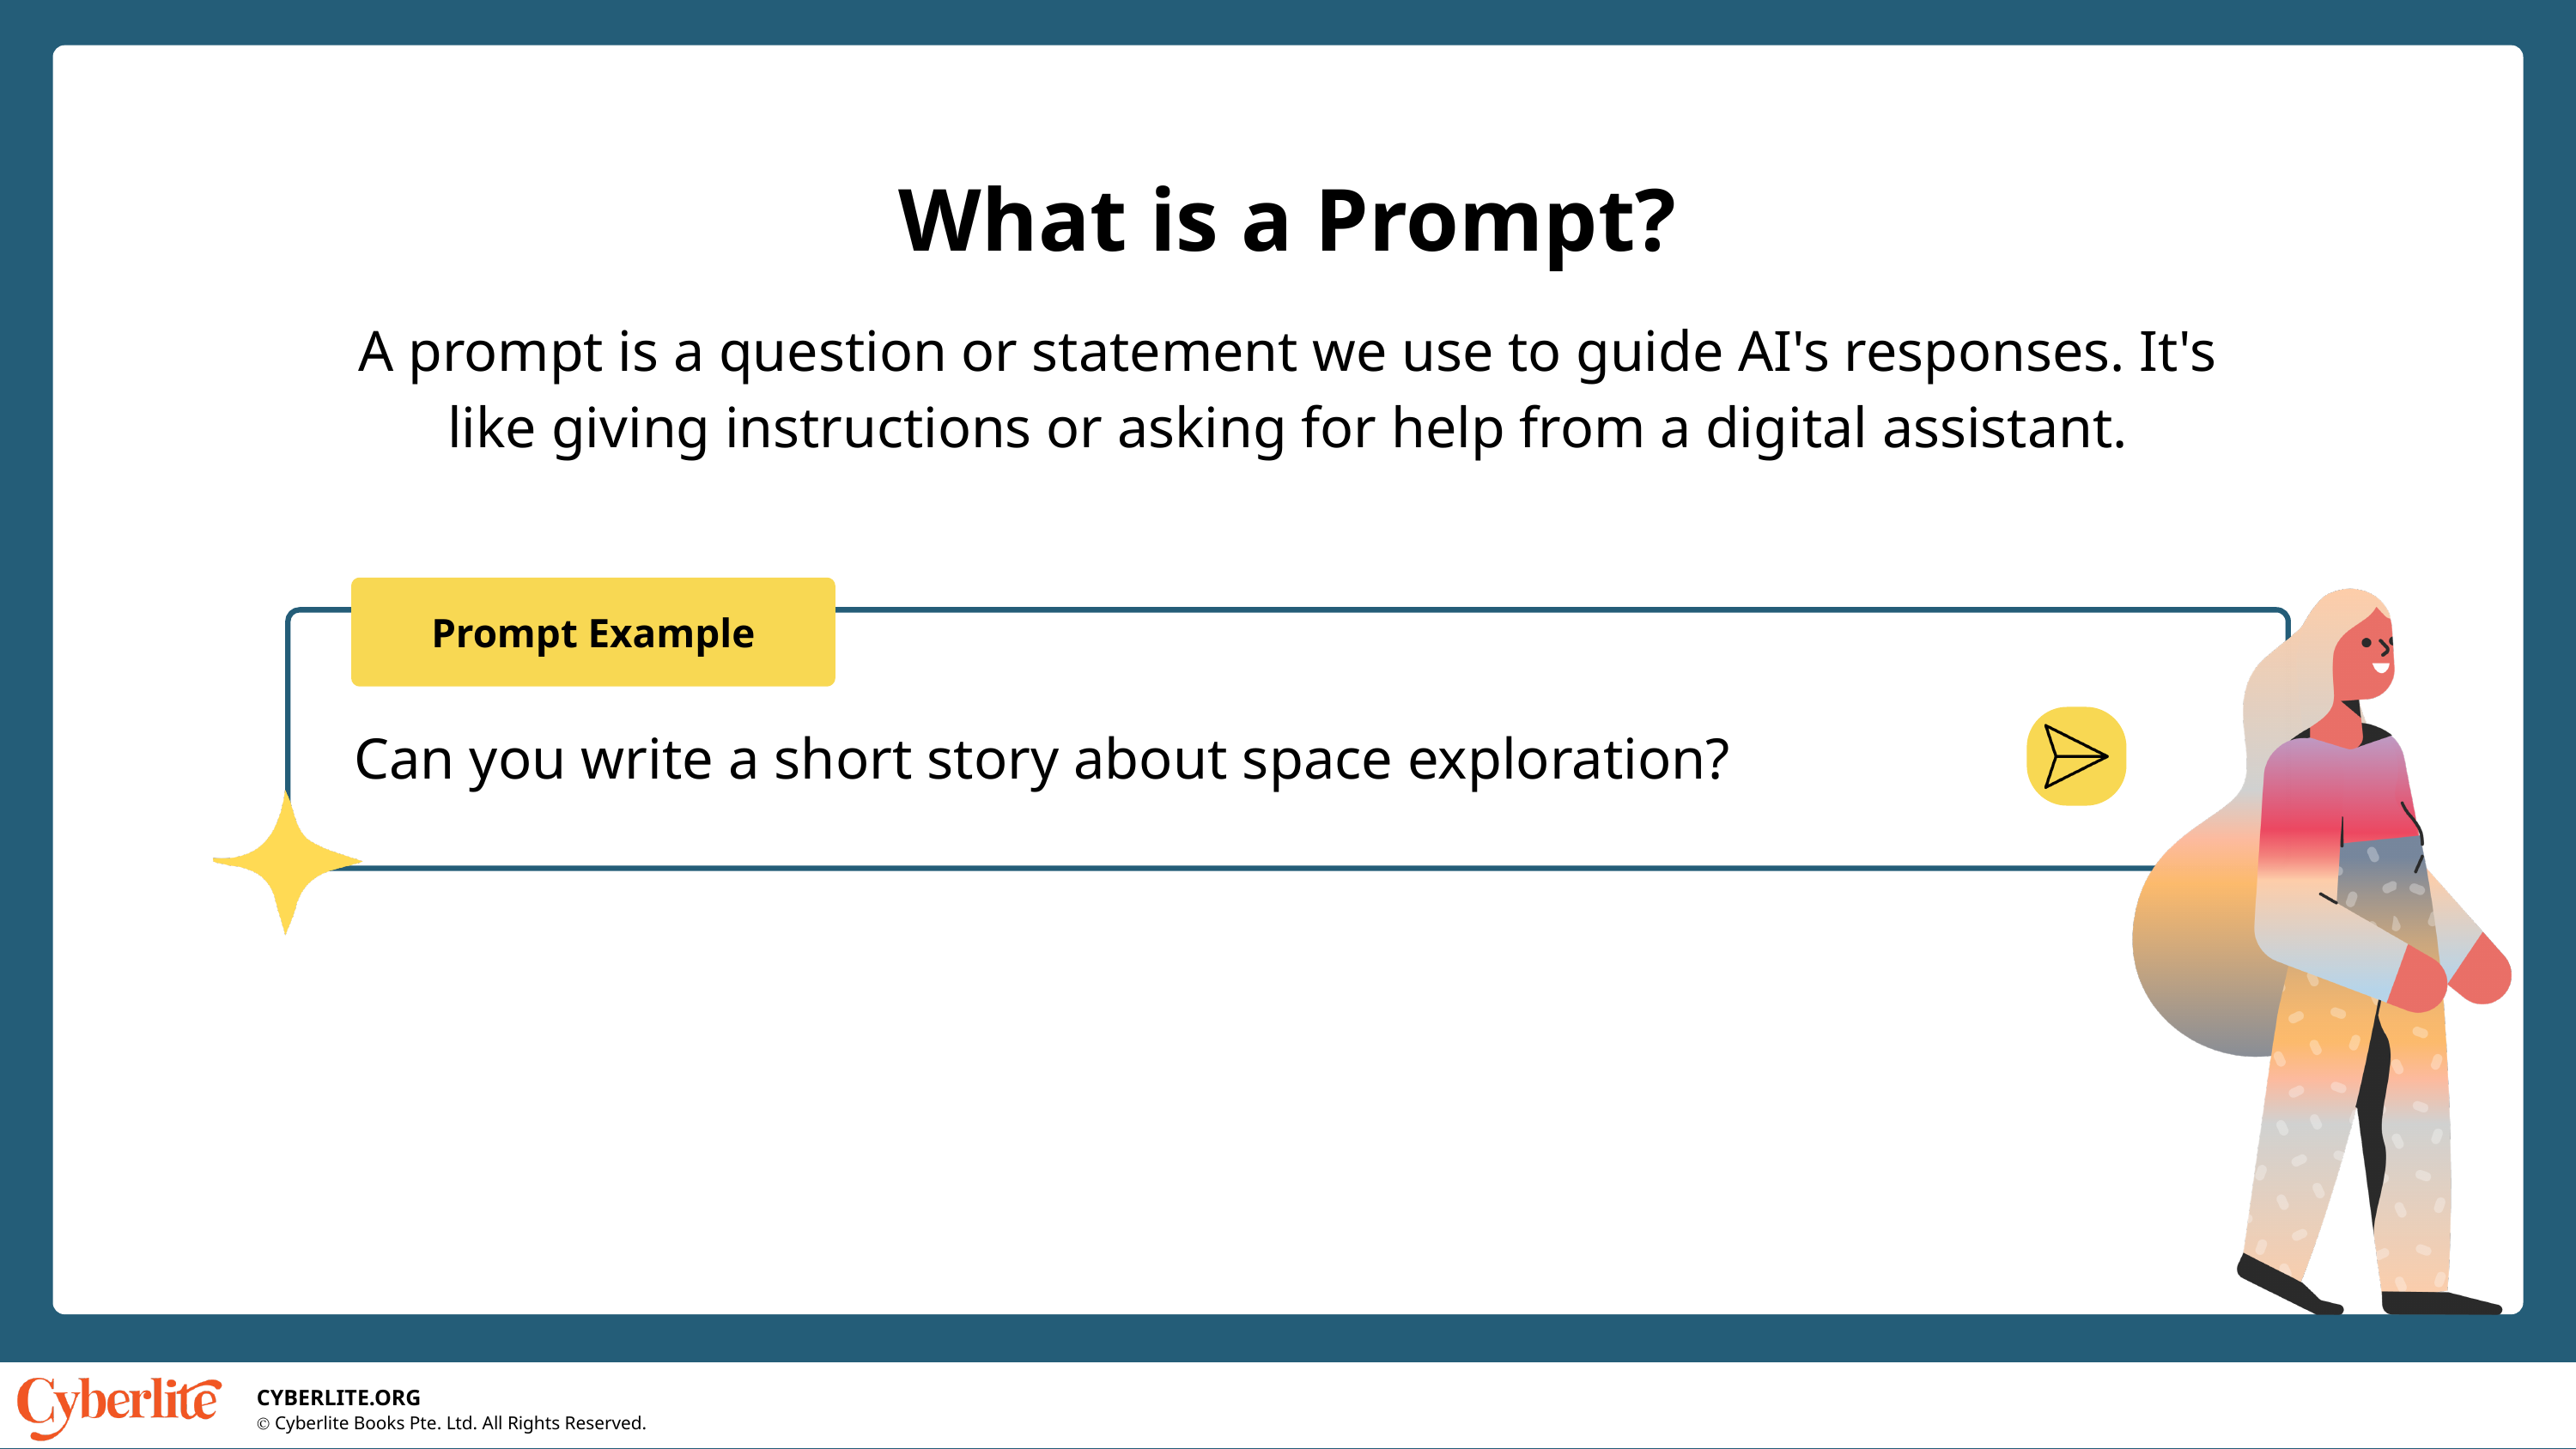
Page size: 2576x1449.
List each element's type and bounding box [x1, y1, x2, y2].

text_box [52, 14, 2524, 1315]
picture [0, 1361, 239, 1449]
text_box [287, 573, 2289, 869]
